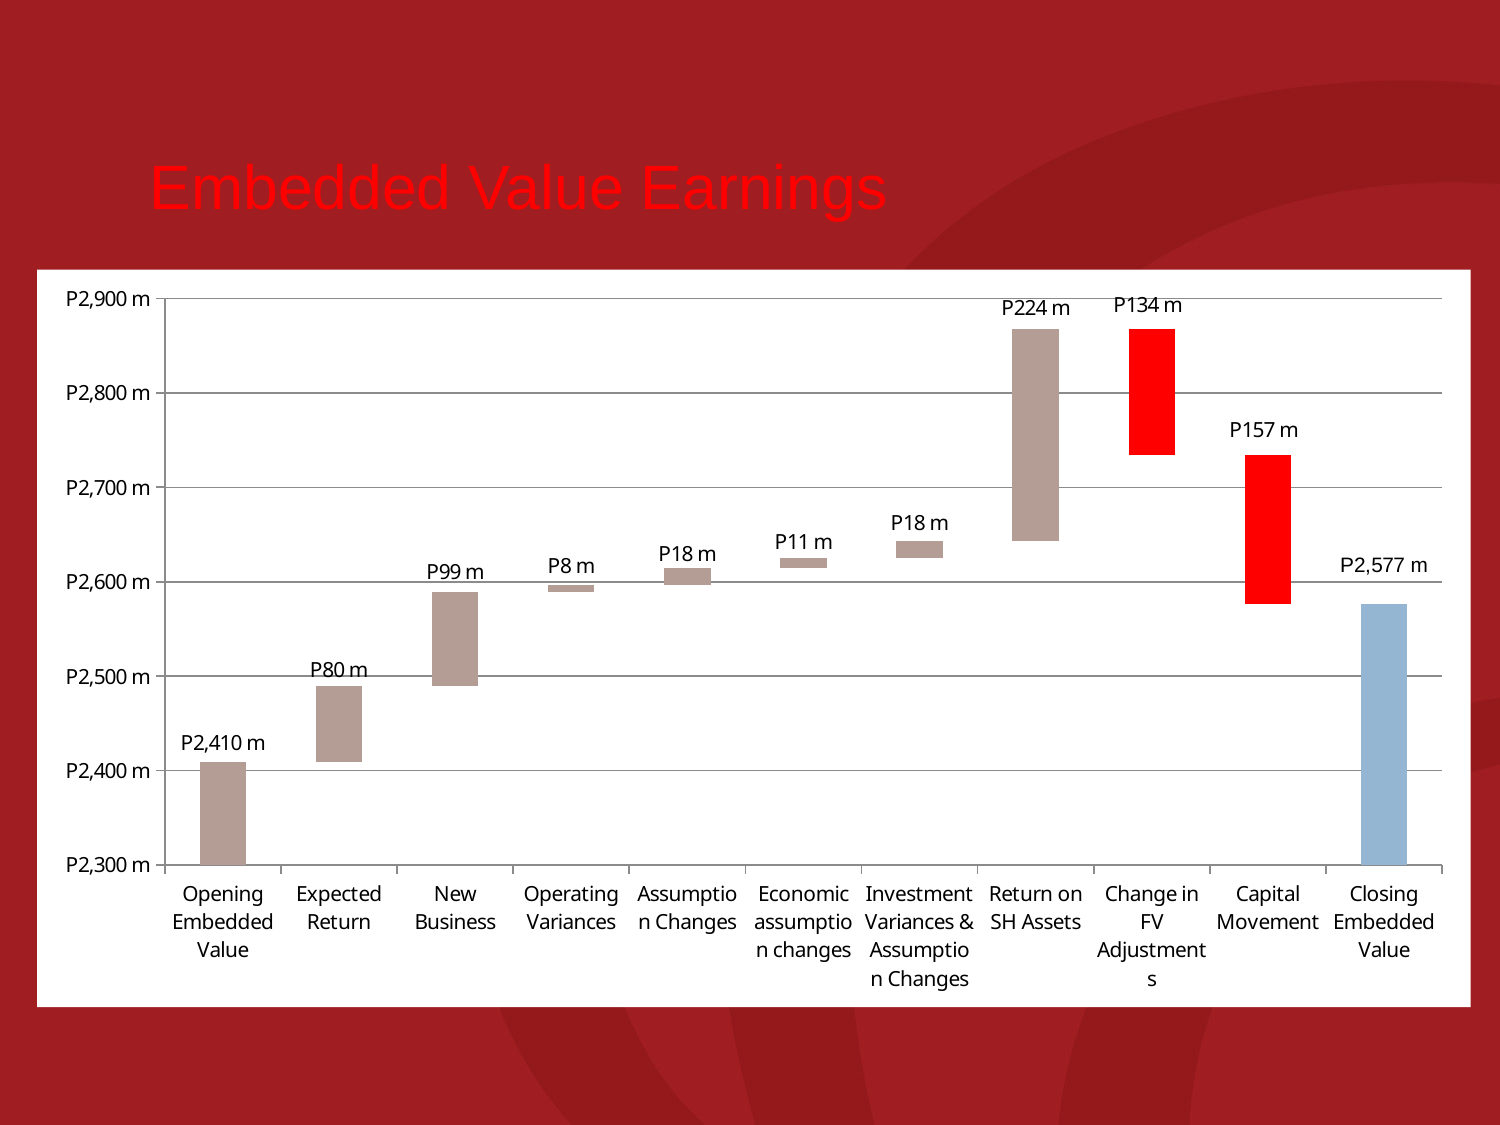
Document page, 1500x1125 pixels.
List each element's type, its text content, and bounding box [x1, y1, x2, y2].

picture [0, 0, 1500, 1125]
chart [36, 269, 1471, 1008]
list Embedded Value Earnings [134, 145, 1198, 233]
